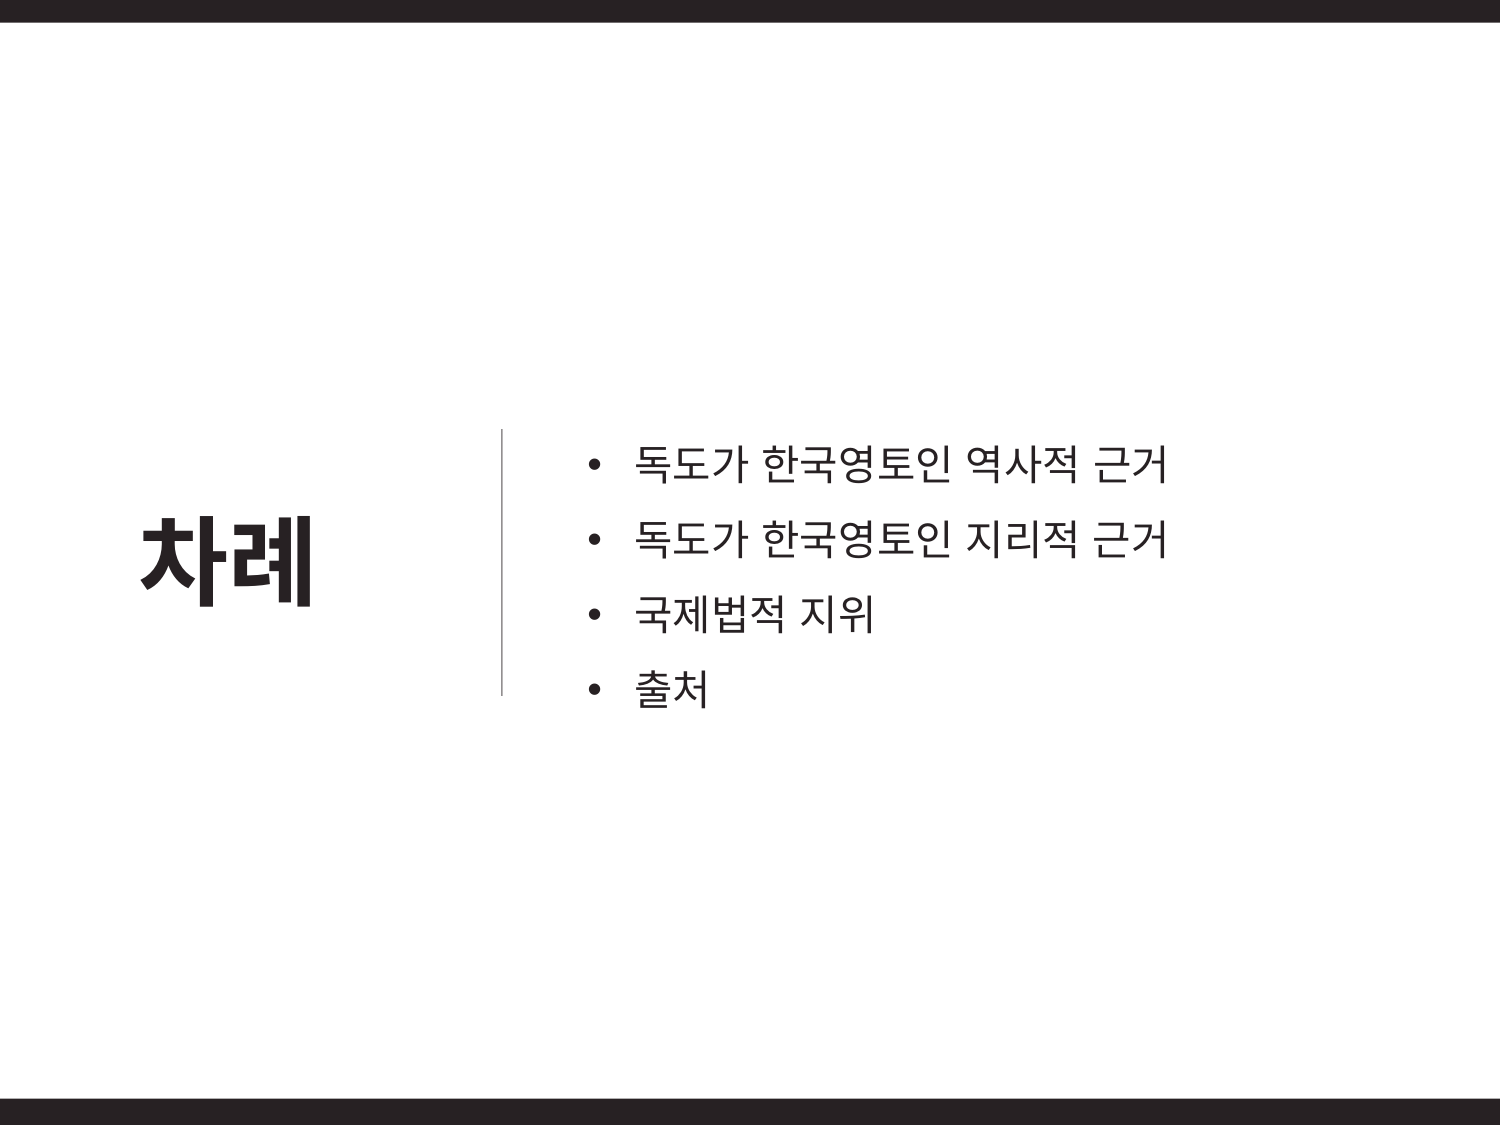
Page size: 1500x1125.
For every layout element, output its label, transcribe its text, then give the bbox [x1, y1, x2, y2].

text_box [0, 0, 1500, 25]
text_box 차례 [123, 493, 384, 626]
text_box [0, 1097, 1500, 1125]
text_box 독도가 한국영토인 역사적 근거 독도가 한국영토인 지리적 근거 국제법적 지위 출처 [572, 406, 1320, 722]
